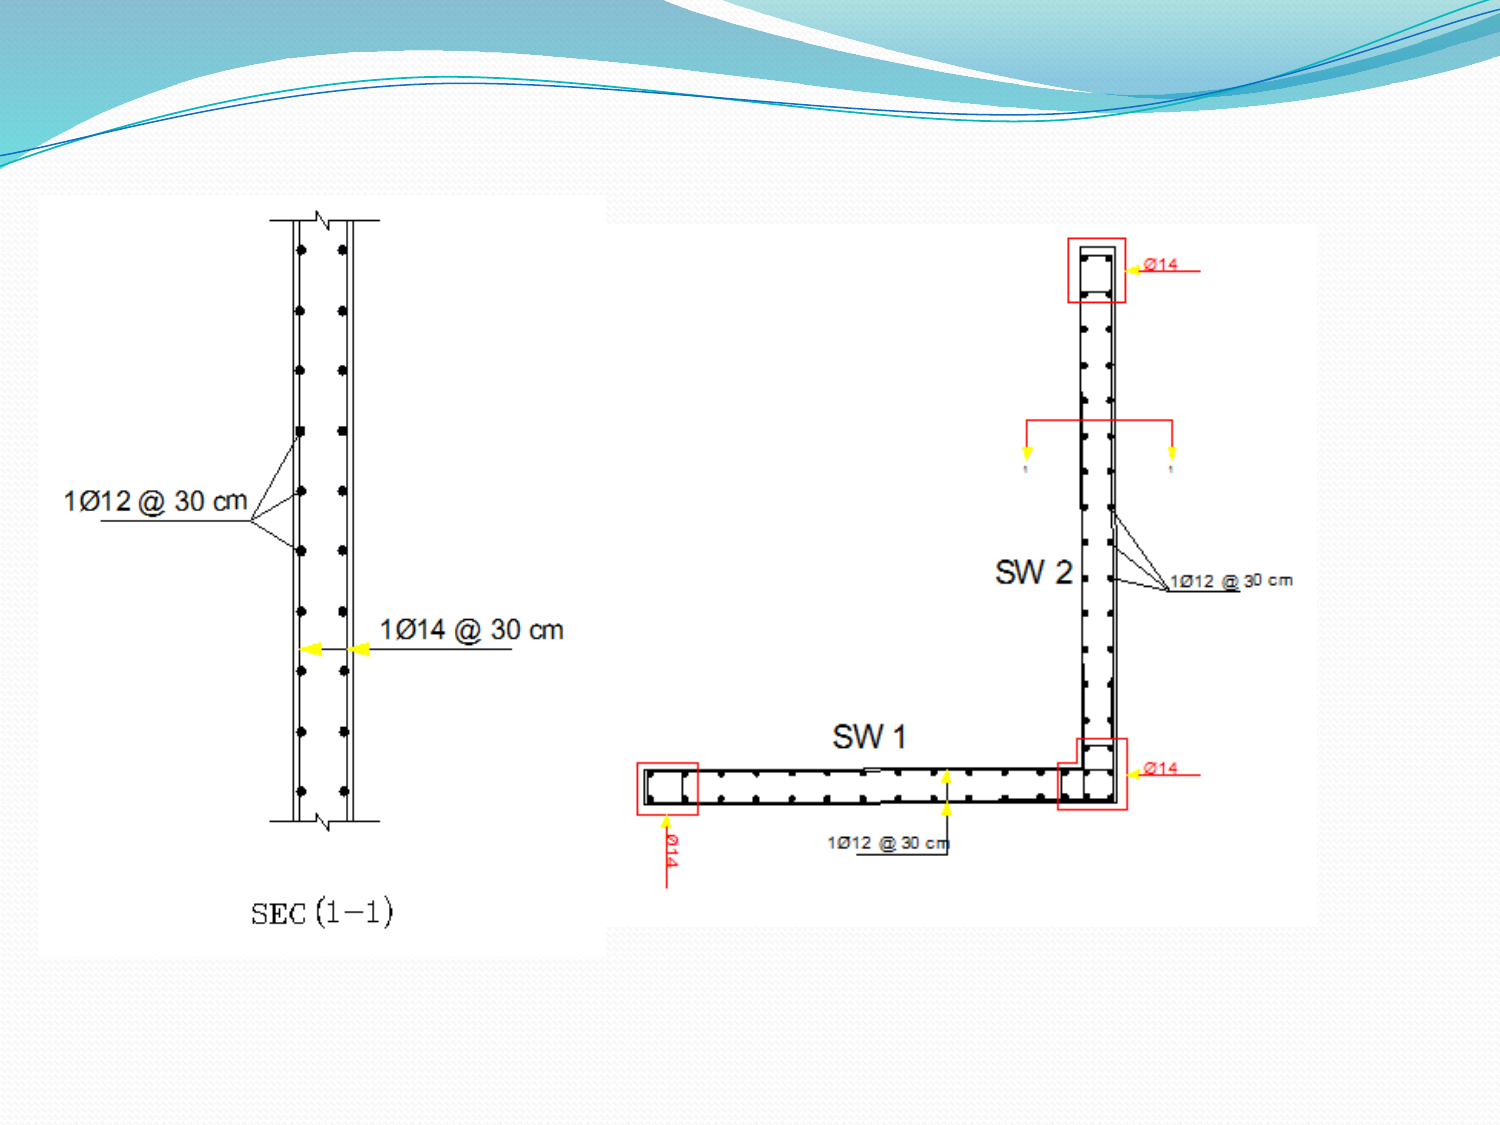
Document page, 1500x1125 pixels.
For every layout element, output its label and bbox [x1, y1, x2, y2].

picture [38, 195, 1317, 957]
